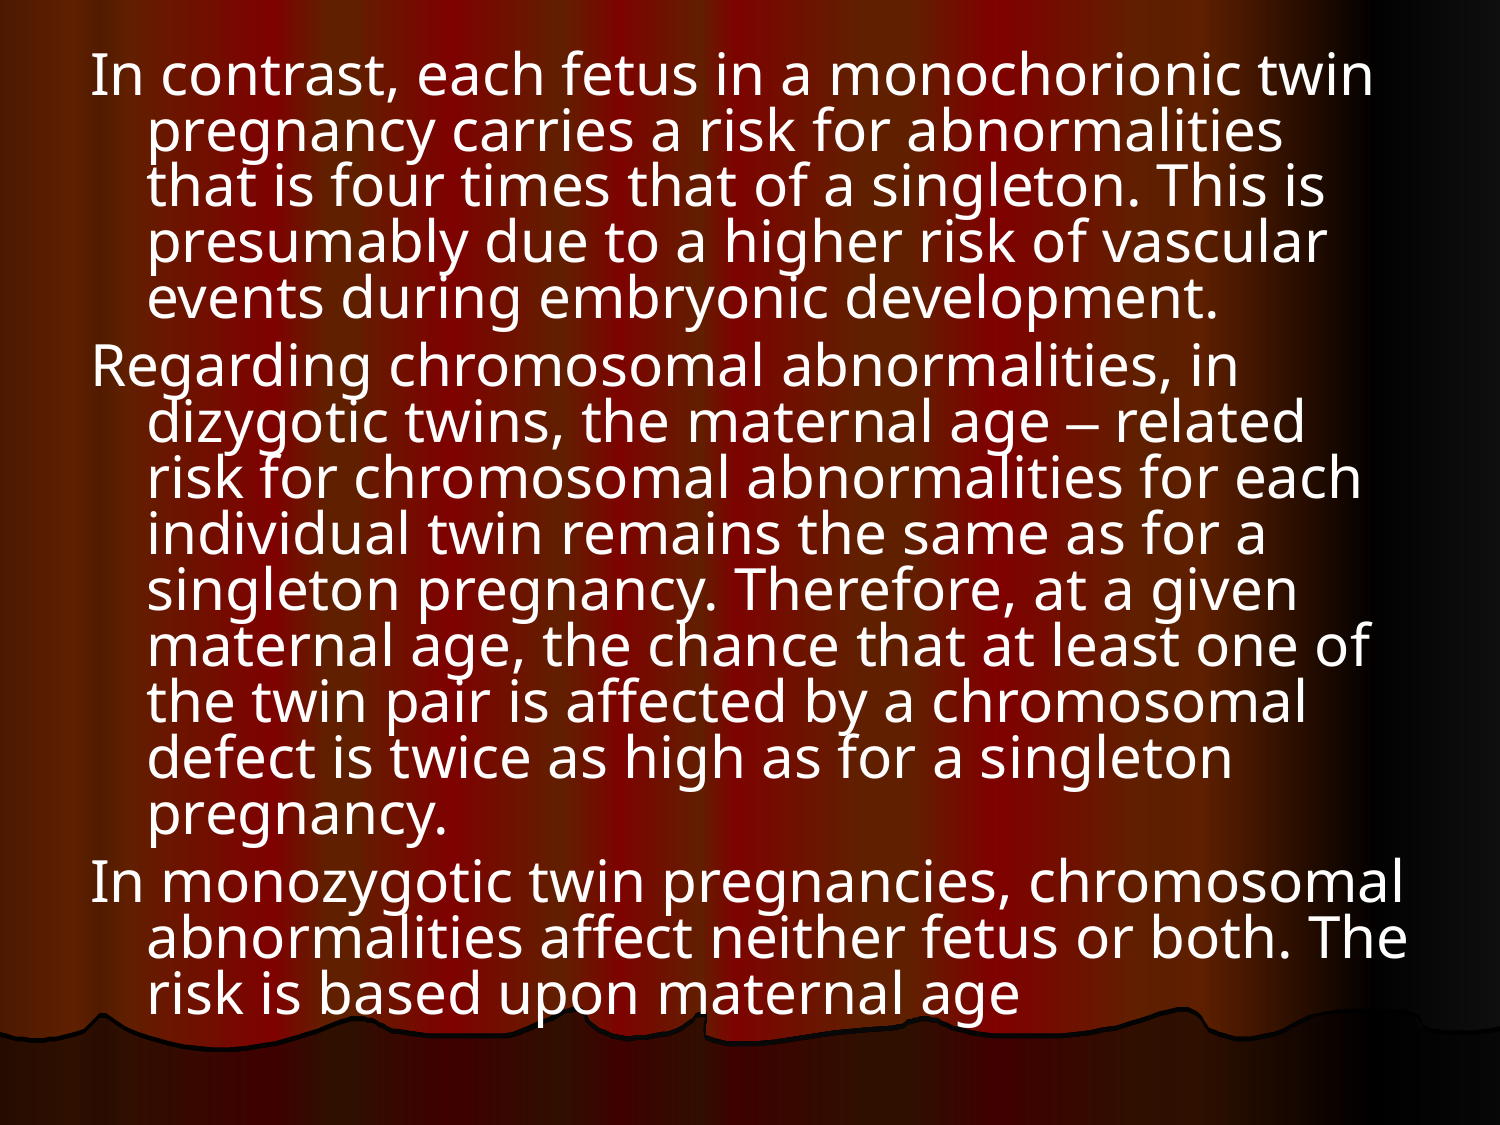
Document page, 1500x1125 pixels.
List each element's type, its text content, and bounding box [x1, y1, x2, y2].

list In contrast, each fetus in a monochorionic twin pregnancy carries a risk for abnormalities that is four times that of a singleton. This is presumably due to a higher risk of vascular events during embryonic development. Regarding chromosomal abnormalities, in dizygotic twins, the maternal age – related risk for chromosomal abnormalities for each individual twin remains the same as for a singleton pregnancy. Therefore, at a given maternal age, the chance that at least one of the twin pair is affected by a chromosomal defect is twice as high as for a singleton pregnancy. In monozygotic twin pregnancies, chromosomal abnormalities affect neither fetus or both. The risk is based upon maternal age [75, 42, 1425, 1094]
